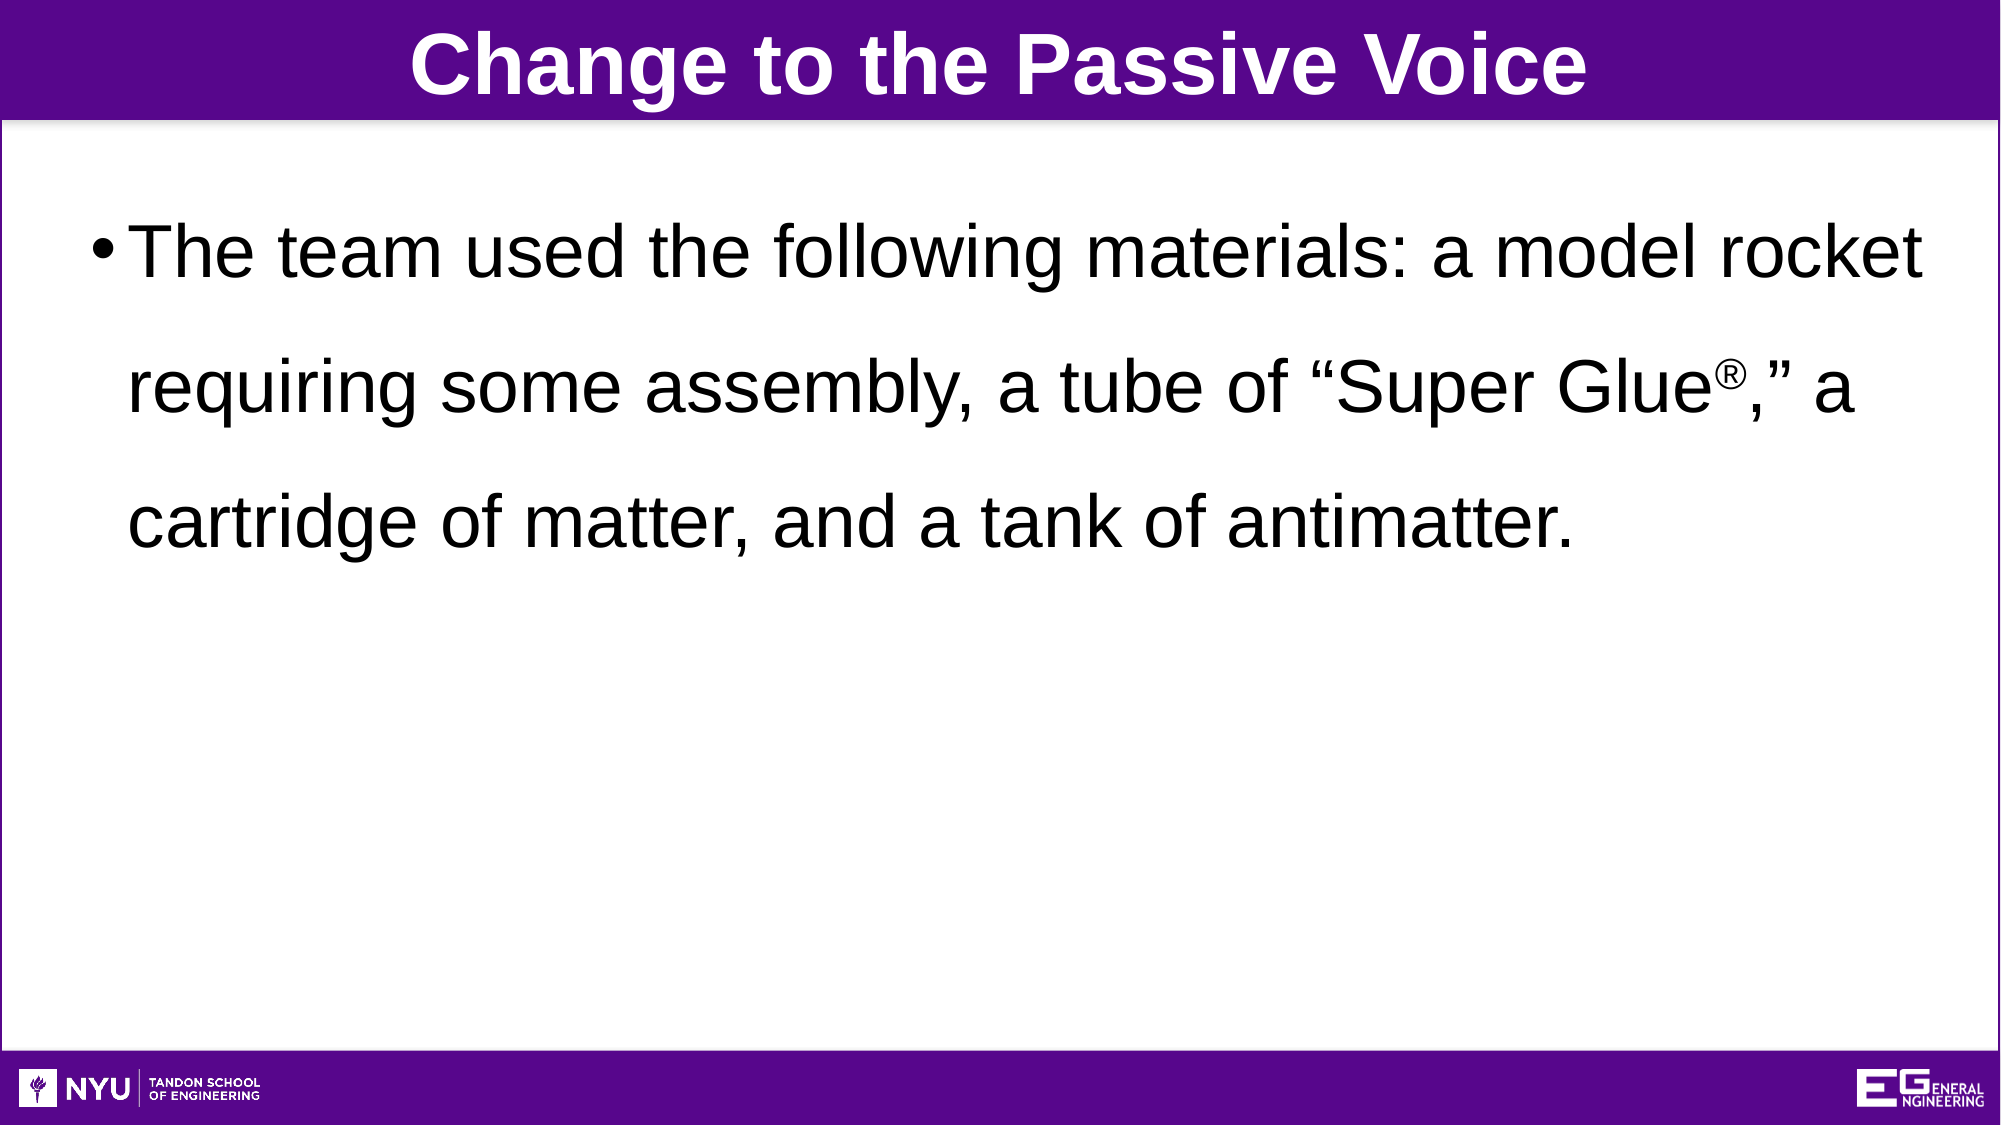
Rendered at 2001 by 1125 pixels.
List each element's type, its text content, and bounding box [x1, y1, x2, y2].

list The team used the following materials: a model rocket requiring some assembly, a tube of “Super Glue®,” a cartridge of matter, and a tank of antimatter. [0, 149, 2000, 1026]
picture [19, 1069, 260, 1107]
list Change to the Passive Voice [0, 0, 2000, 120]
picture [1856, 1069, 1984, 1107]
